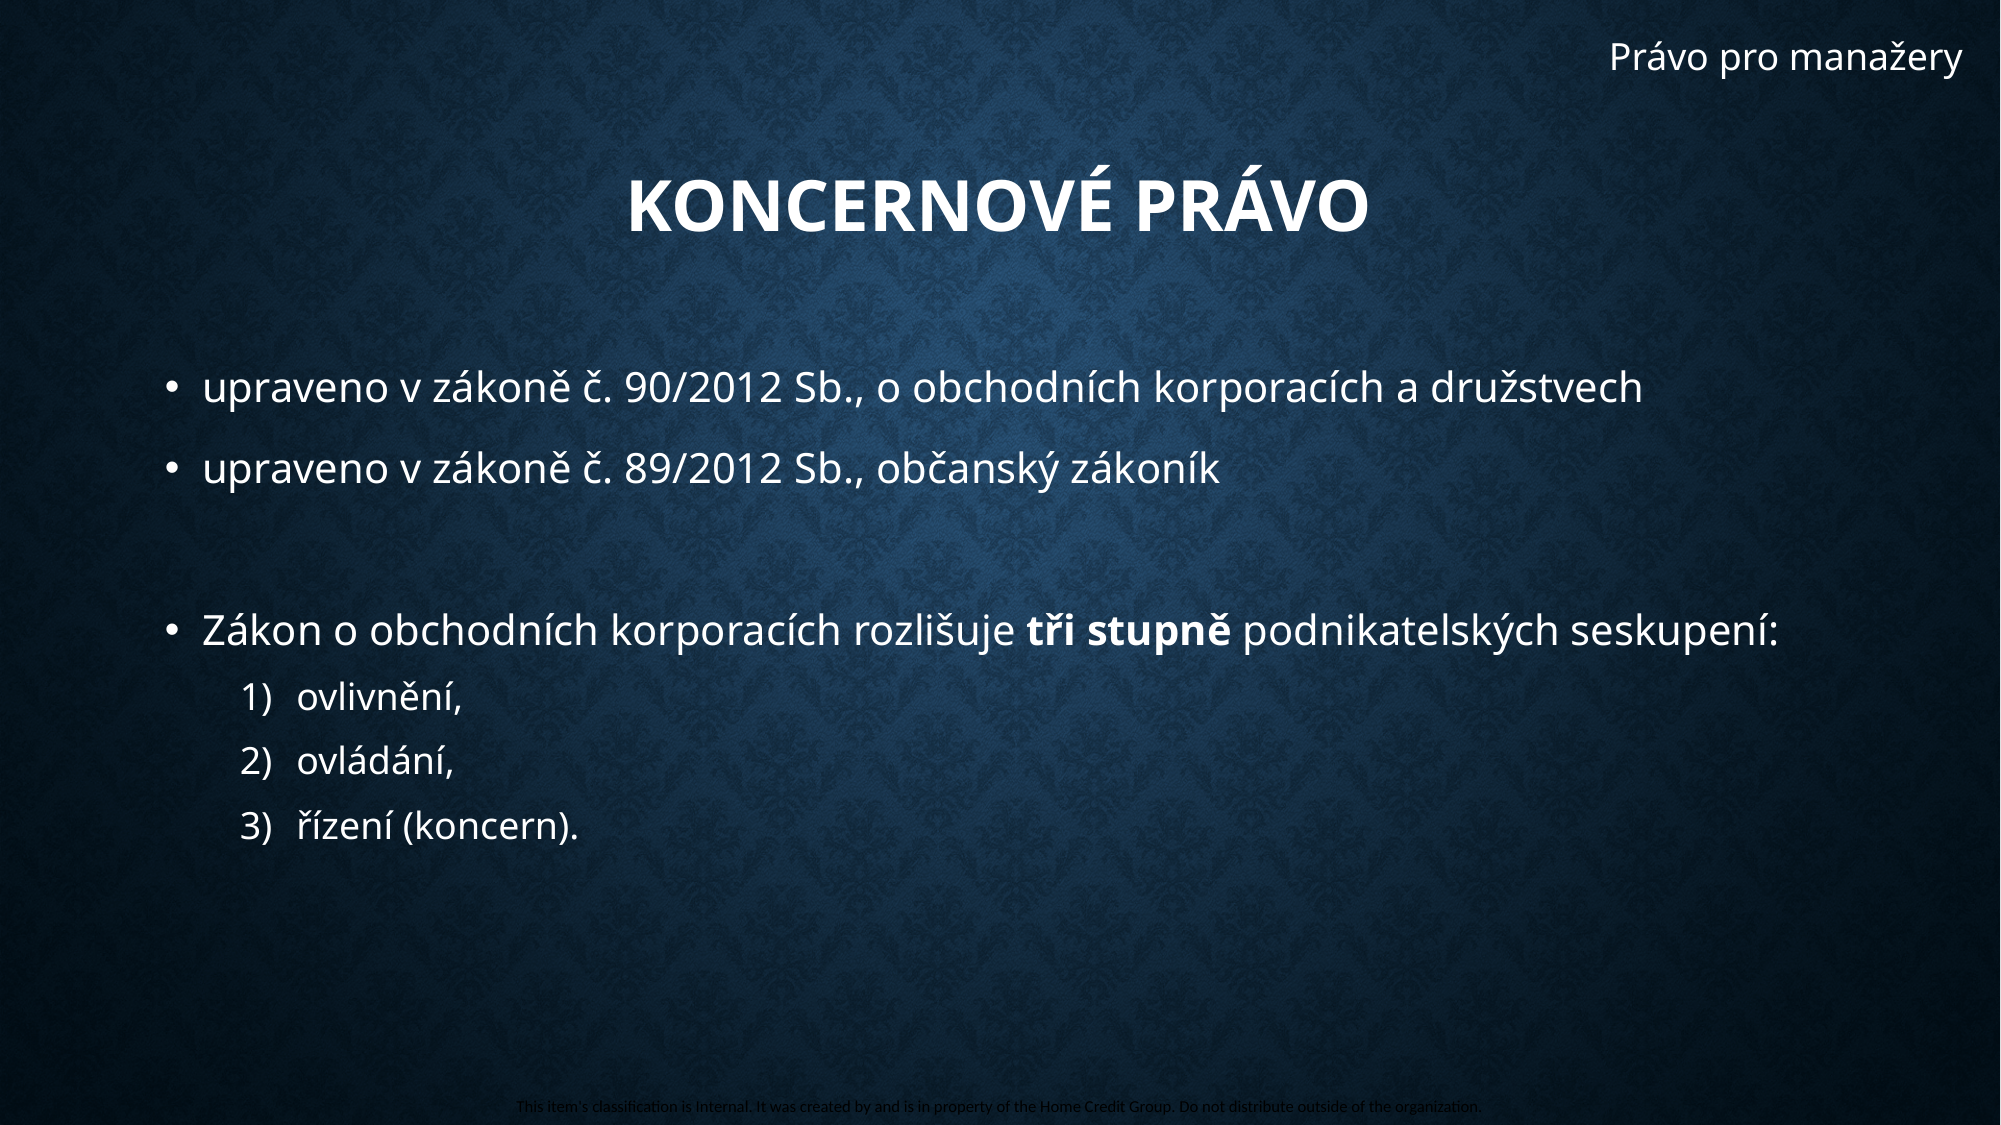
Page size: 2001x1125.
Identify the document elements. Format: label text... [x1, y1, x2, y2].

title Koncernové právo [149, 99, 1849, 318]
list upraveno v zákoně č. 90/2012 Sb., o obchodních korporacích a družstvech upraveno v zákoně č. 89/2012 Sb., občanský zákoník Zákon o obchodních korporacích rozlišuje tři stupně podnikatelských seskupení: ovlivnění, ovládání, řízení (koncern). [149, 343, 1849, 950]
text_box Právo pro manažery [1594, 25, 1978, 85]
